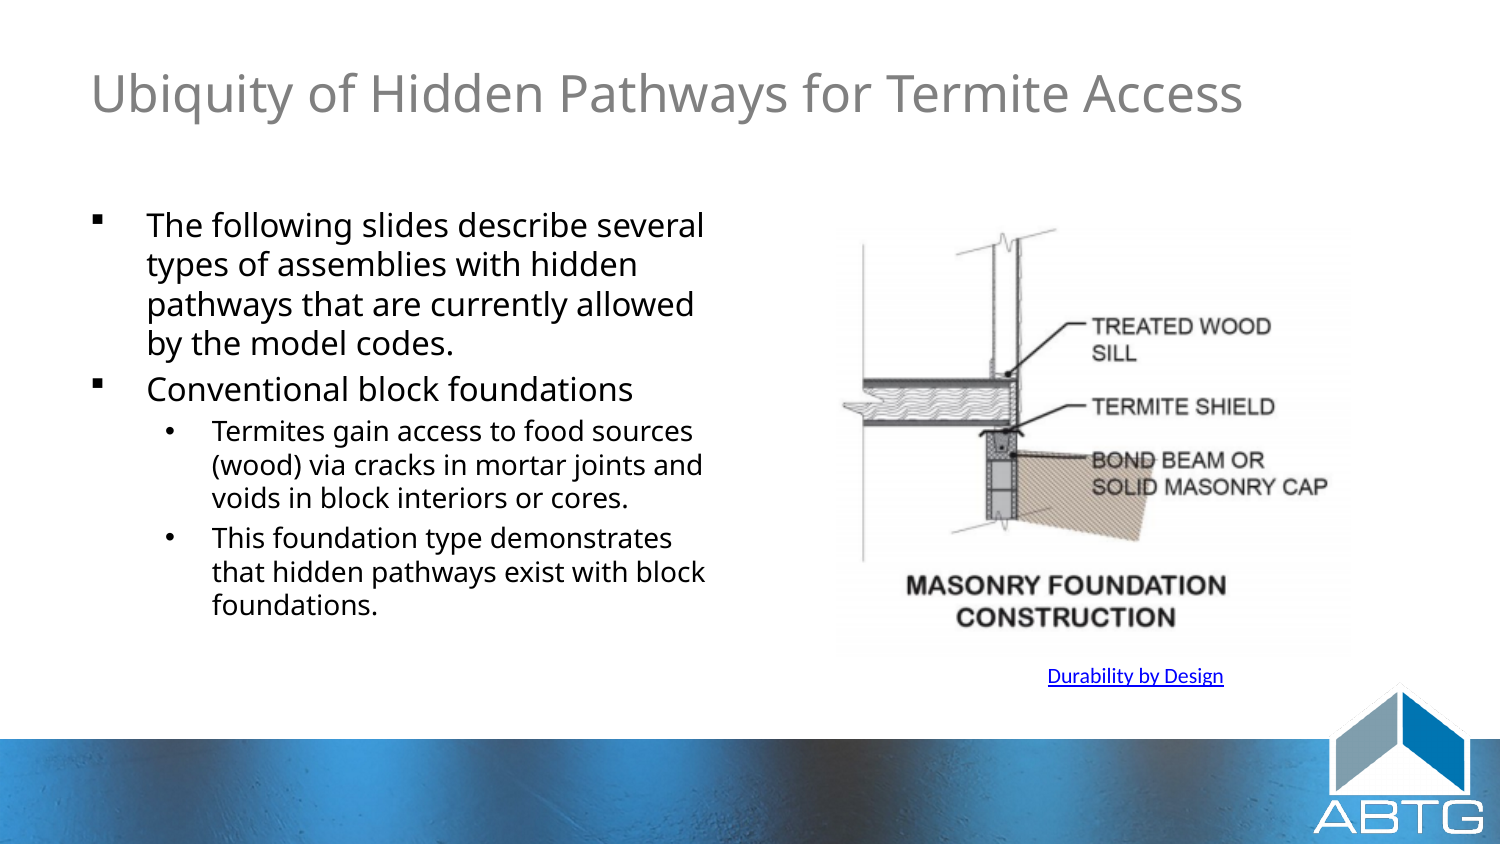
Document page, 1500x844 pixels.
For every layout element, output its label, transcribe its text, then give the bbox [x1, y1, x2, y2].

text_box Durability by Design [1032, 666, 1240, 696]
title Ubiquity of Hidden Pathways for Termite Access [75, 24, 1425, 160]
picture [0, 682, 1500, 844]
list The following slides describe several types of assemblies with hidden pathways that are currently allowed by the model codes. Conventional block foundations Termites gain access to food sources (wood) via cracks in mortar joints and voids in block interiors or cores. This foundation type demonstrates that hidden pathways exist with block foundations. [75, 196, 738, 685]
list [836, 224, 1351, 657]
